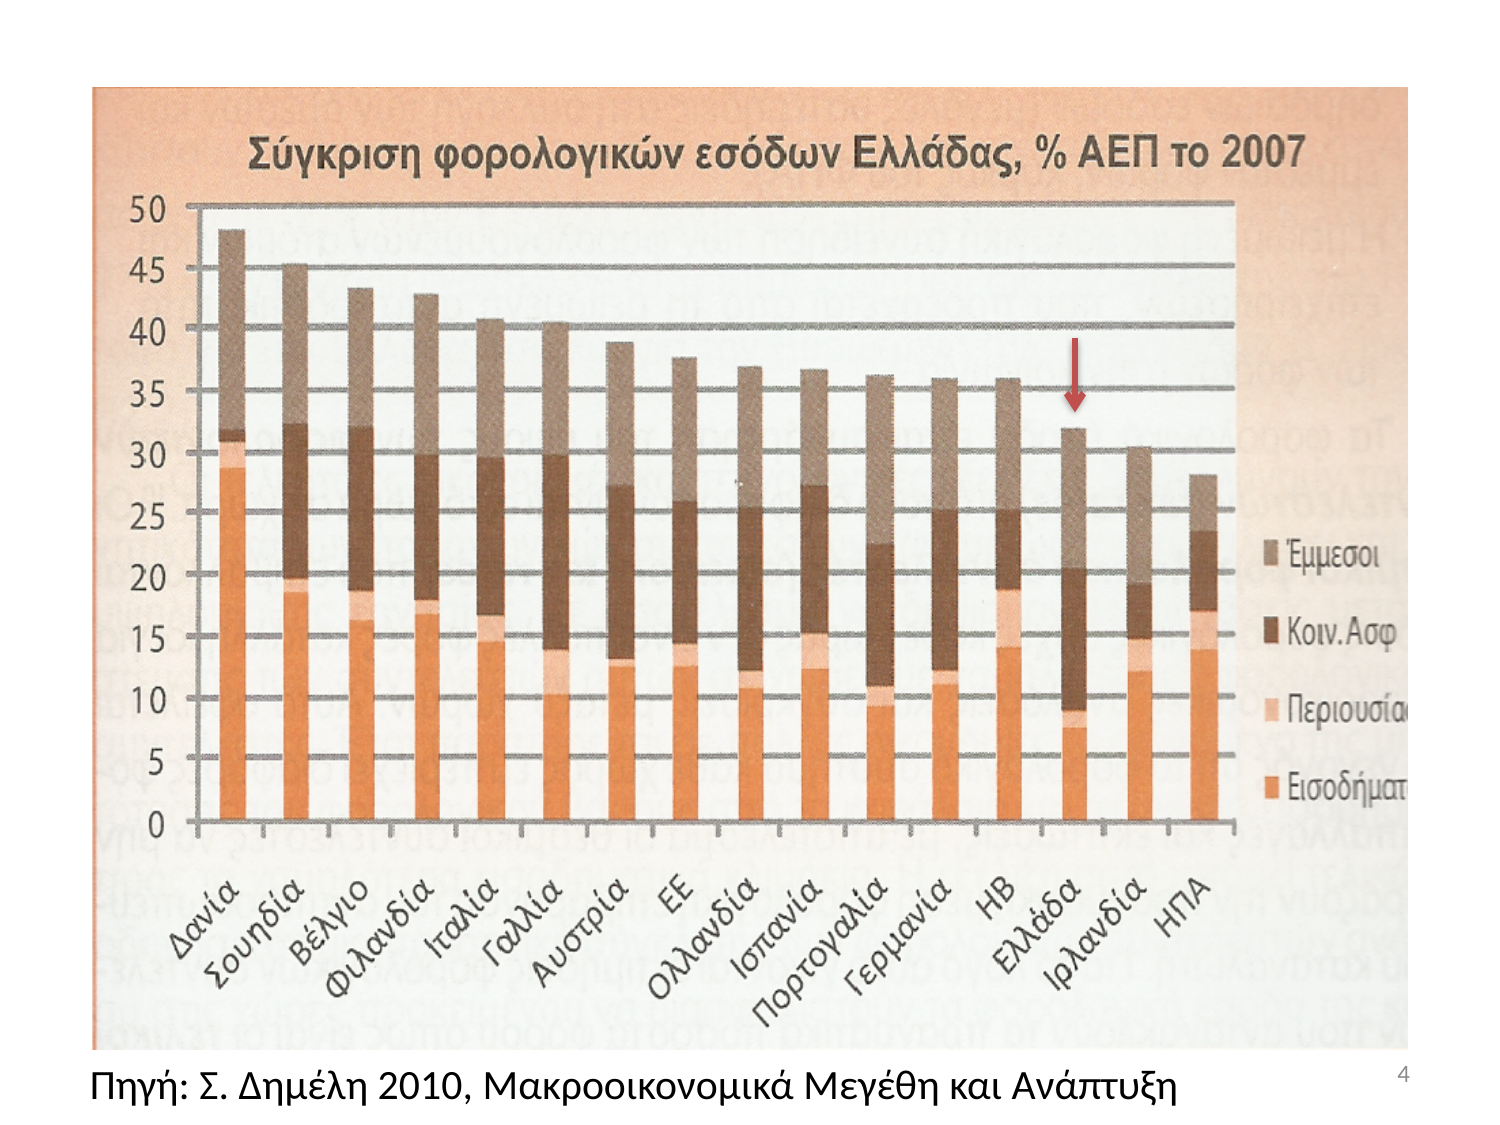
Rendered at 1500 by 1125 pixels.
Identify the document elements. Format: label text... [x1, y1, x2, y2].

slide_number 4 [1313, 1042, 1425, 1103]
text_box Πηγή: Σ. Δημέλη 2010, Μακροοικονομικά Μεγέθη και Ανάπτυξη [75, 1050, 1313, 1115]
picture [92, 87, 1408, 1051]
